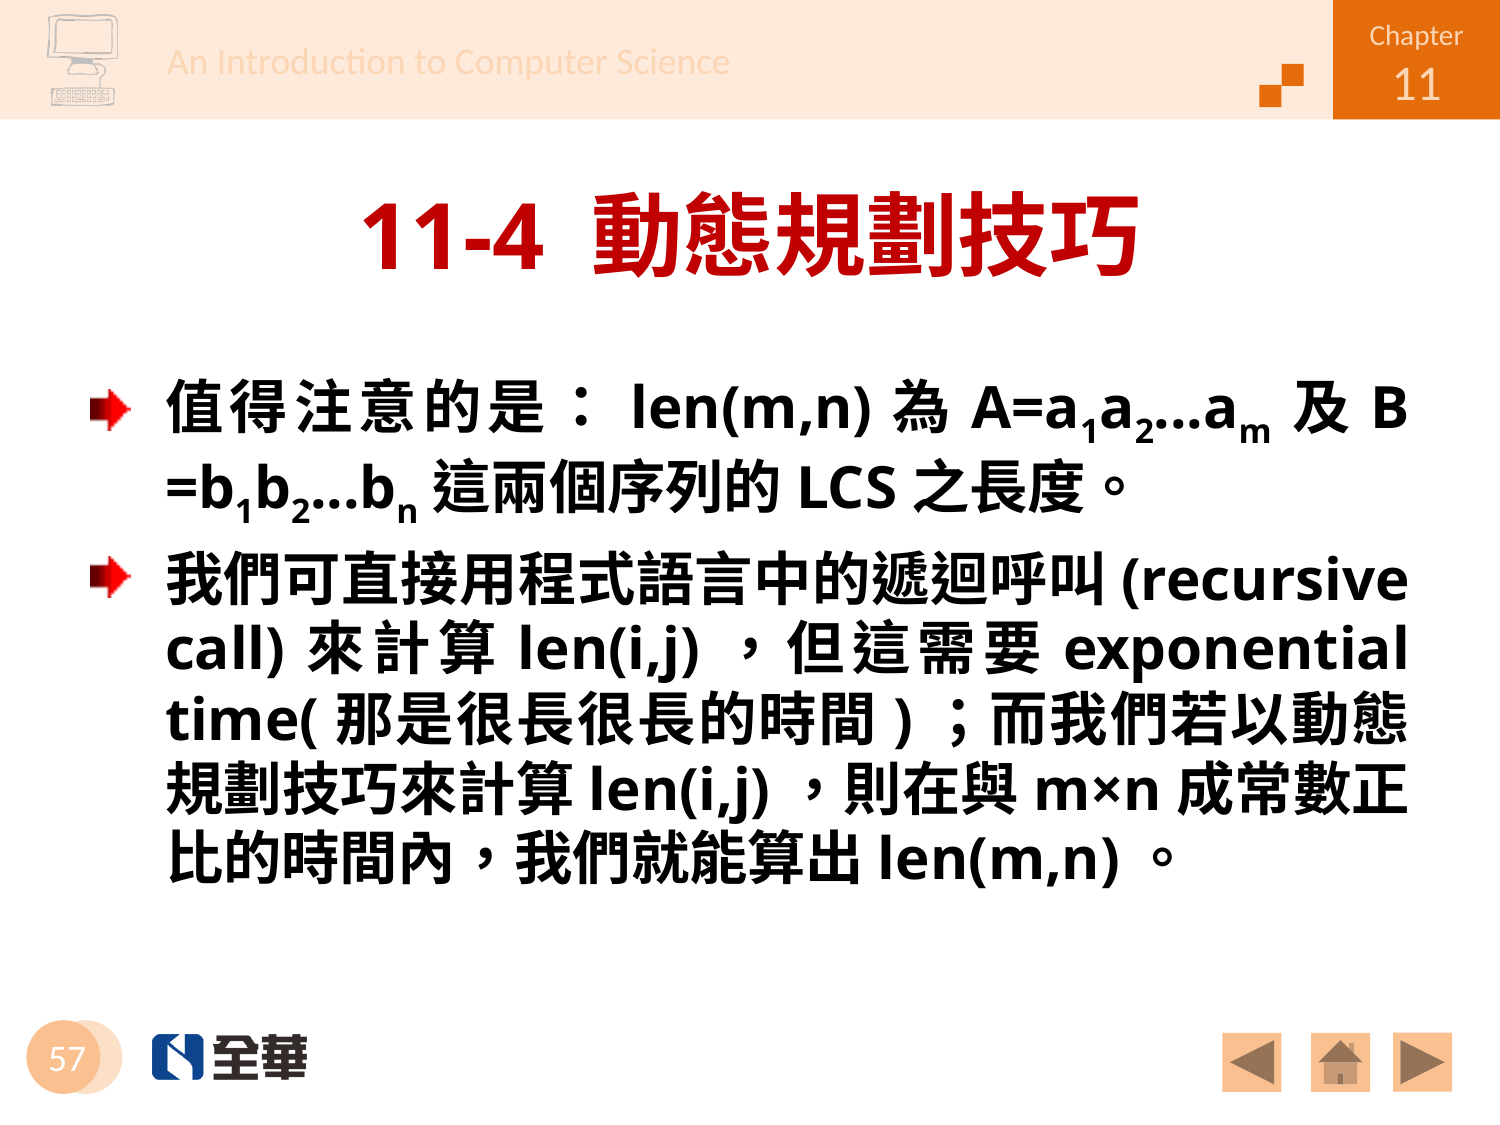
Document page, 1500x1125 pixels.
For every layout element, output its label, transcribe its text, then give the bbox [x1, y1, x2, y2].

picture [47, 14, 118, 106]
title 11-4 動態規劃技巧 [75, 138, 1425, 327]
picture [90, 556, 131, 598]
picture [152, 1034, 307, 1080]
list 值得注意的是：len(m,n)為A=a1a2...am及B =b1b2...bn這兩個序列的LCS之長度。 我們可直接用程式語言中的遞迴呼叫(recursive call)來計算len(i,j)，但這需要exponential time(那是很長很長的時間)；而我們若以動態規劃技巧來計算len(i,j)，則在與m×n成常數正比的時間內，我們就能算出len(m,n)。 [75, 363, 1425, 1005]
picture [90, 389, 131, 431]
